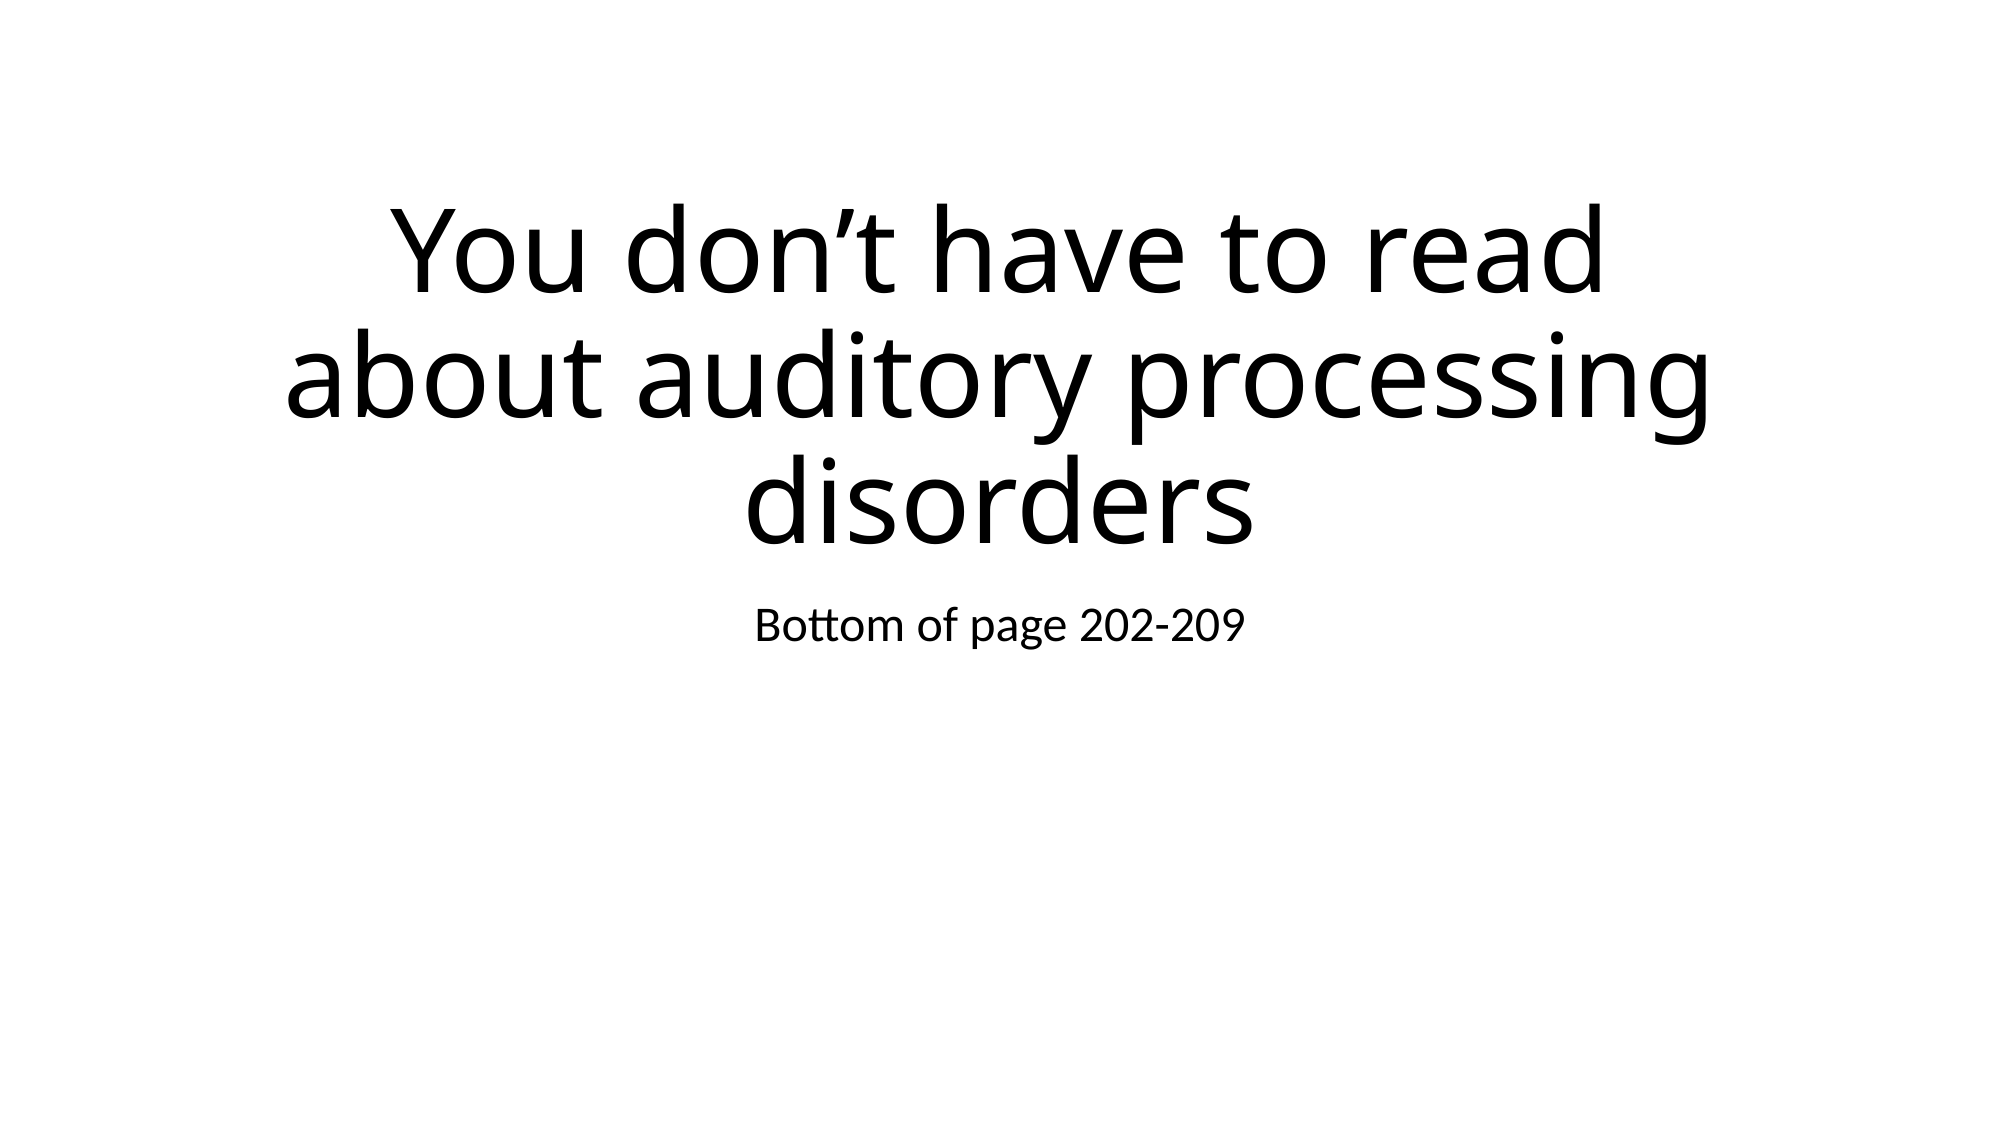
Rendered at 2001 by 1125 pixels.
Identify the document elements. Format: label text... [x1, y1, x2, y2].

subtitle Bottom of page 202-209 [249, 590, 1750, 863]
title You don’t have to read about auditory processing disorders [249, 184, 1750, 576]
